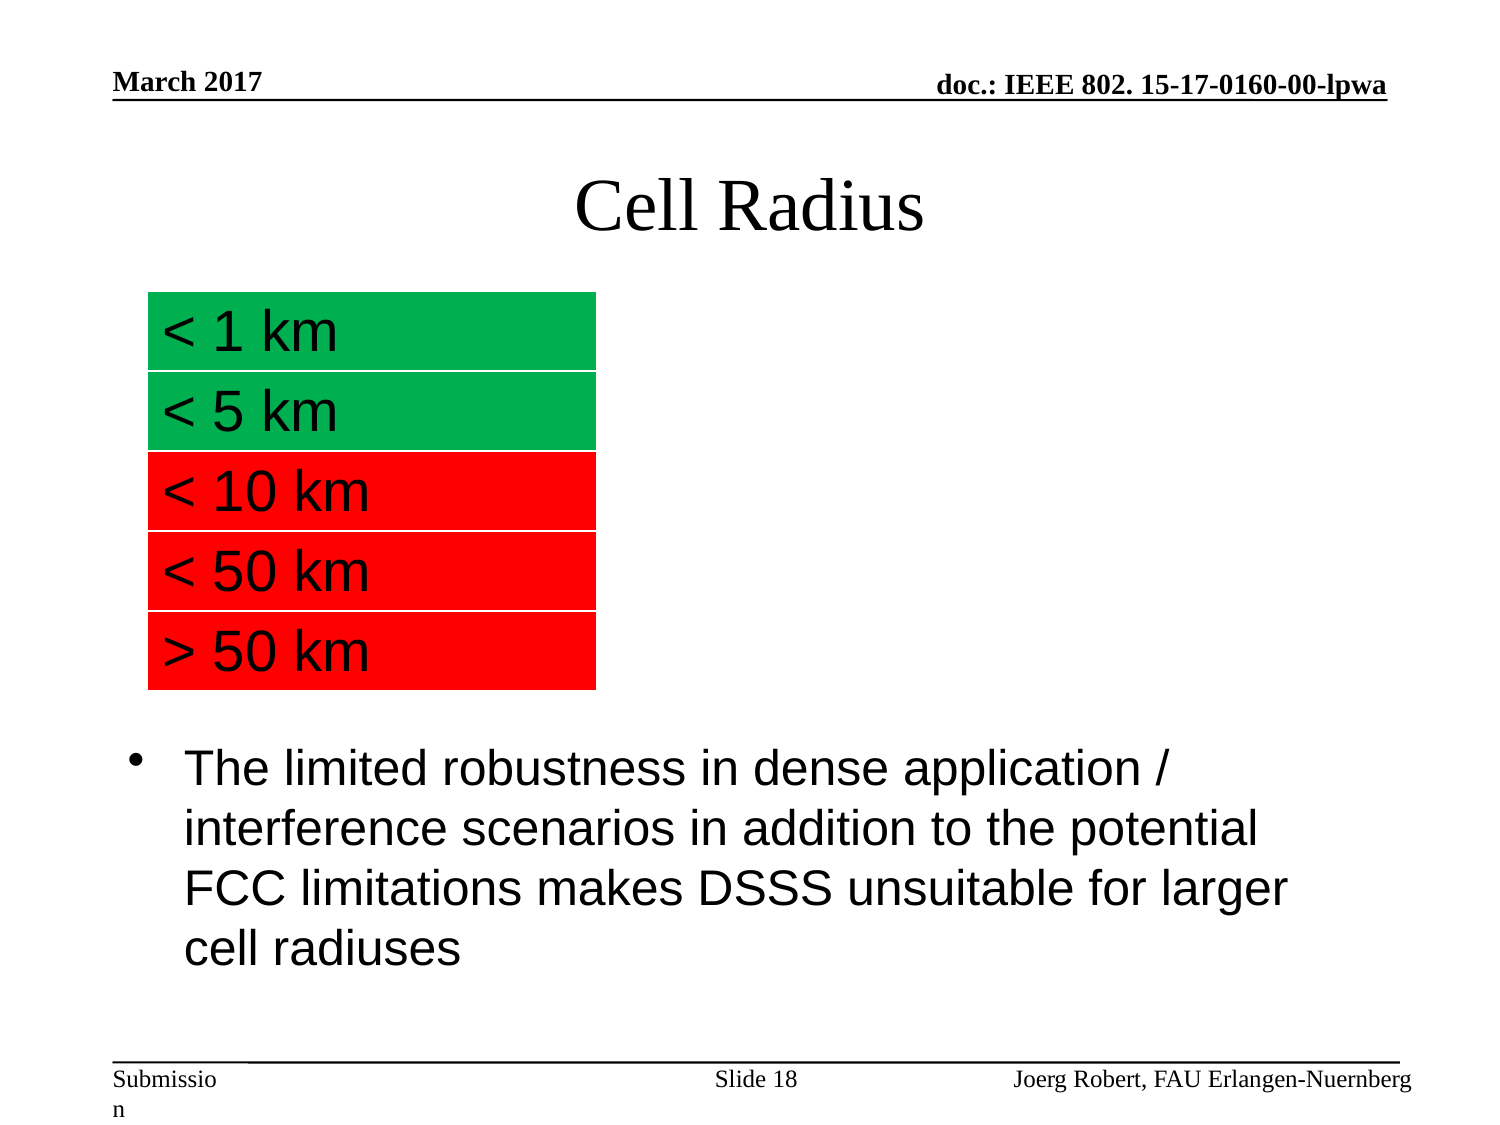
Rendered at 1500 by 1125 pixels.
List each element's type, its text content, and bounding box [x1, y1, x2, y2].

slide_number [112, 62, 375, 98]
table_header < 1 km [148, 292, 596, 370]
list The limited robustness in dense application / interference scenarios in addition to the potential FCC limitations makes DSSS unsuitable for larger cell radiuses [112, 727, 1388, 1000]
table_cell < 5 km [148, 372, 596, 450]
table_cell < 10 km [148, 452, 596, 530]
footer Joerg Robert, FAU Erlangen-Nuernberg [900, 1062, 1413, 1093]
title Cell Radius [112, 112, 1388, 288]
table_cell < 50 km [148, 532, 596, 610]
slide_number Slide 18 [712, 1062, 800, 1093]
table_cell > 50 km [148, 612, 596, 690]
